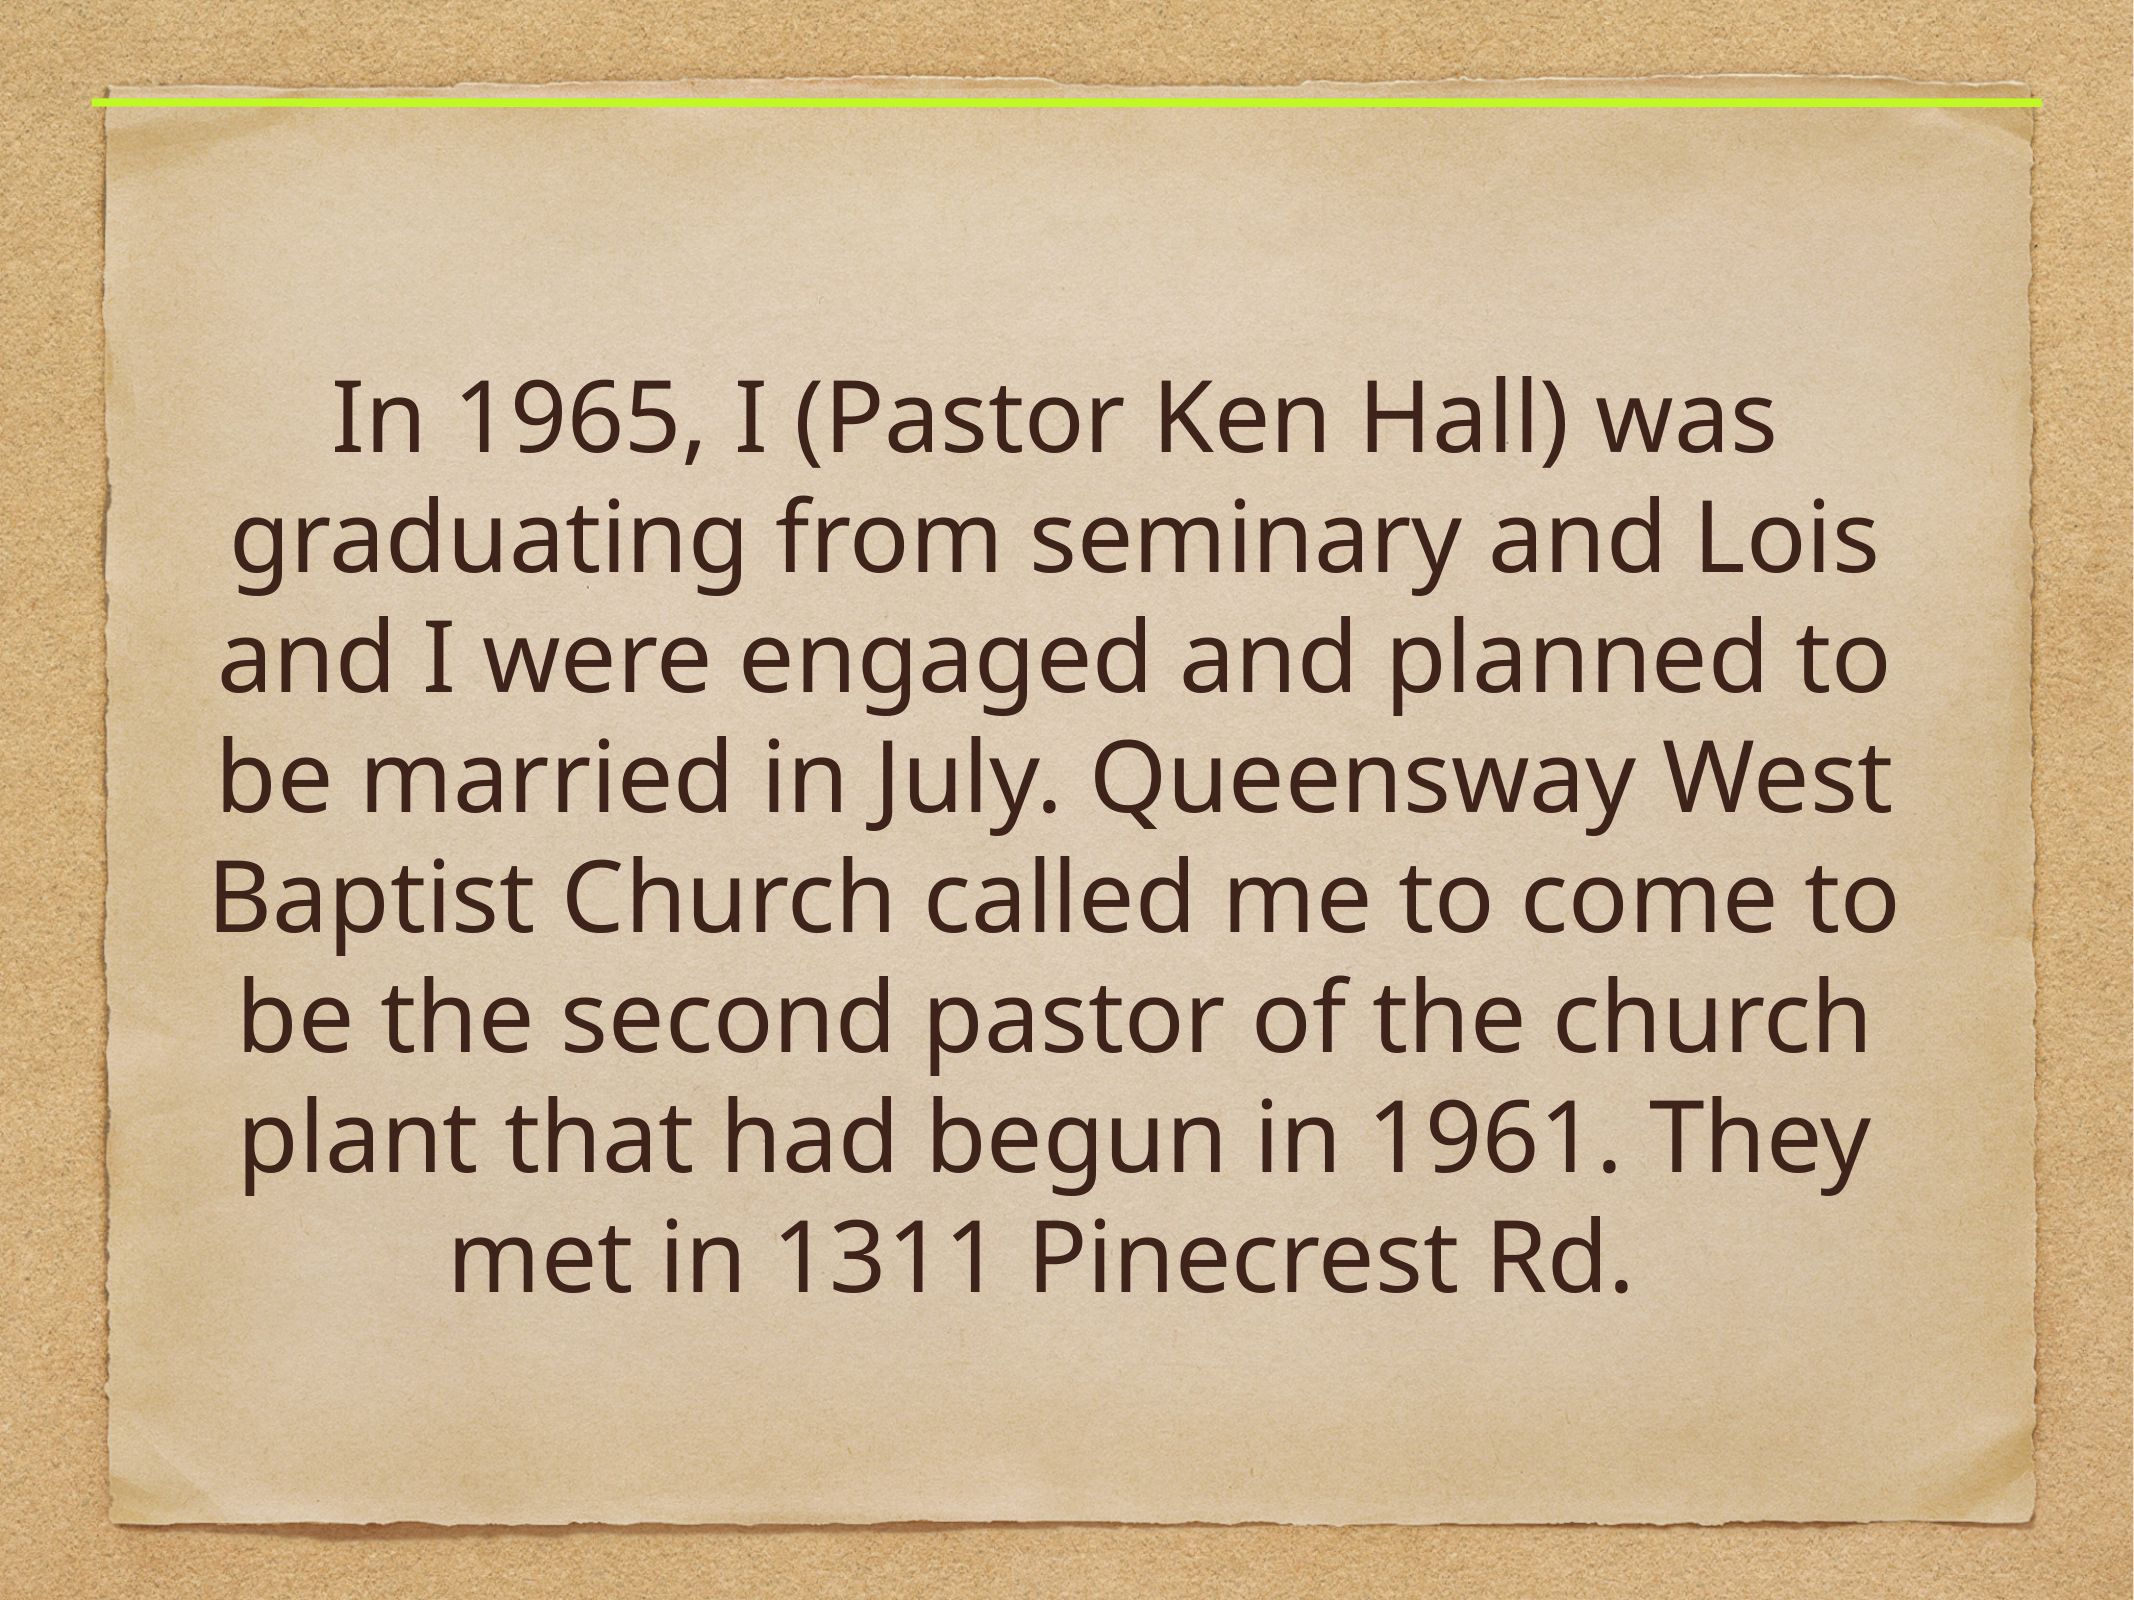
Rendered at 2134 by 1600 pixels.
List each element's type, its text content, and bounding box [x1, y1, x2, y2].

picture [0, 0, 2134, 1600]
text_box In 1965, I (Pastor Ken Hall) was graduating from seminary and Lois and I were engaged and planned to be married in July. Queensway West Baptist Church called me to come to be the second pastor of the church plant that had begun in 1961. They met in 1311 Pinecrest Rd. [160, 120, 1951, 1321]
